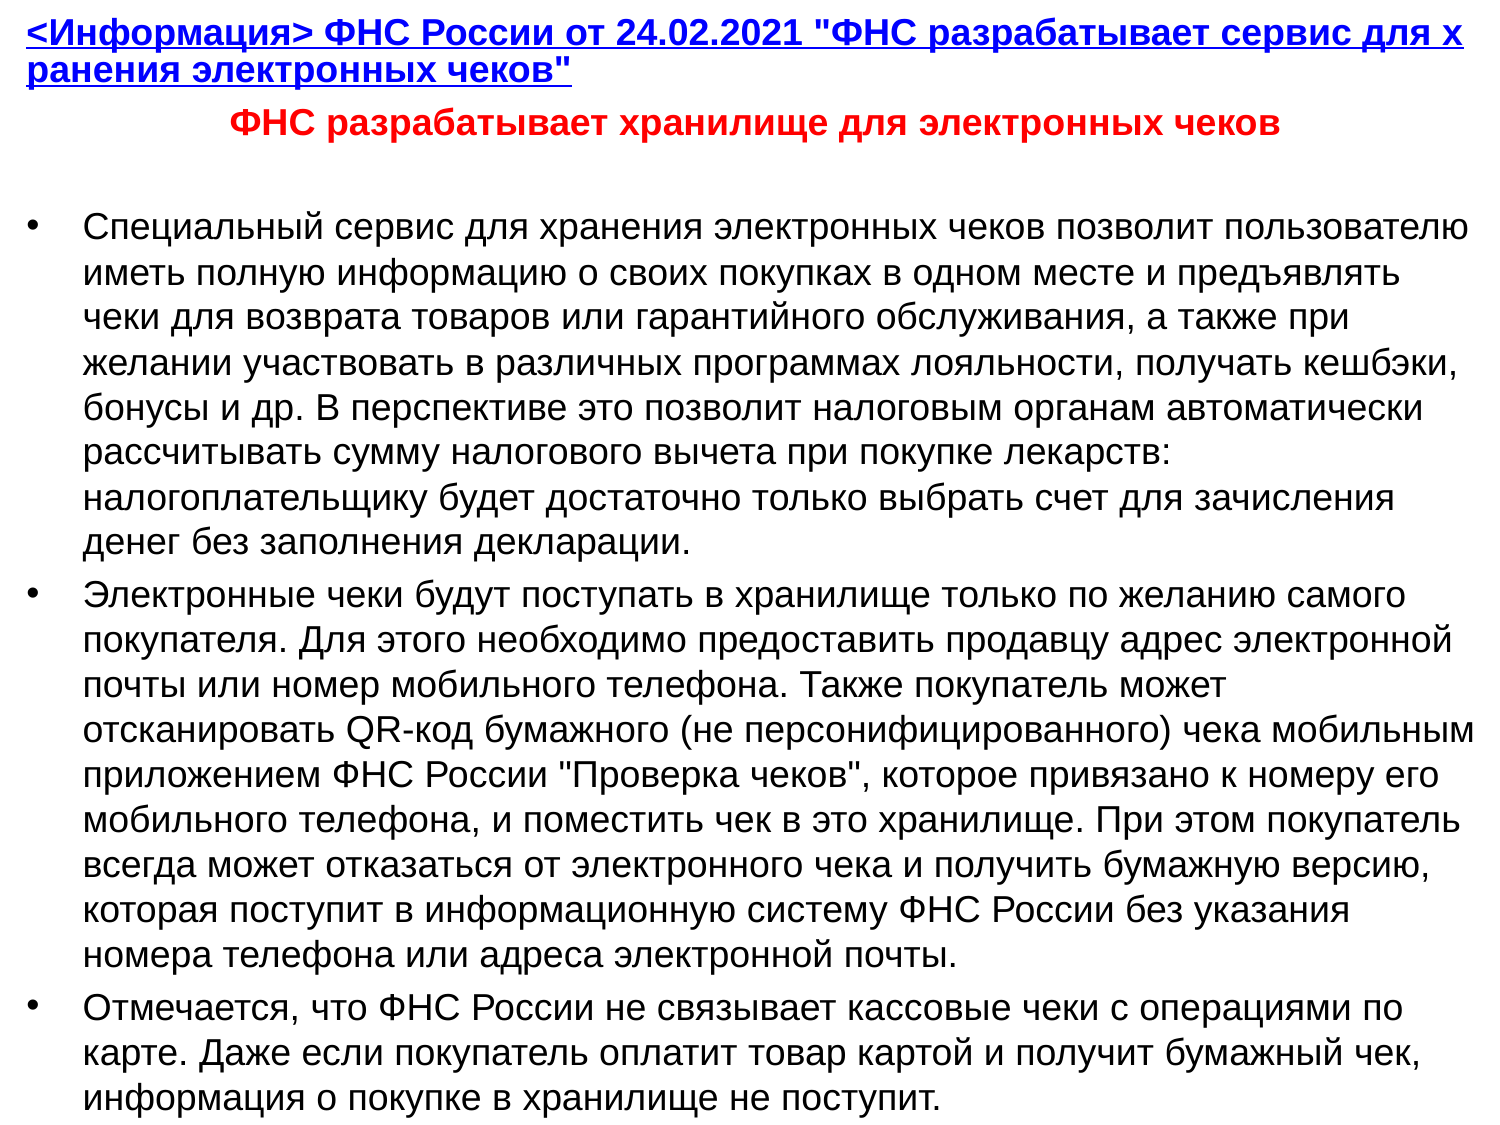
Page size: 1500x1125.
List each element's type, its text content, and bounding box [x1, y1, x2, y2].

list <Информация> ФНС России от 24.02.2021 "ФНС разрабатывает сервис для хранения электронных чеков" ФНС разрабатывает хранилище для электронных чеков Специальный сервис для хранения электронных чеков позволит пользователю иметь полную информацию о своих покупках в одном месте и предъявлять чеки для возврата товаров или гарантийного обслуживания, а также при желании участвовать в различных программах лояльности, получать кешбэки, бонусы и др. В перспективе это позволит налоговым органам автоматически рассчитывать сумму налогового вычета при покупке лекарств: налогоплательщику будет достаточно только выбрать счет для зачисления денег без заполнения декларации. Электронные чеки будут поступать в хранилище только по желанию самого покупателя. Для этого необходимо предоставить продавцу адрес электронной почты или номер мобильного телефона. Также покупатель может отсканировать QR-код бумажного (не персонифицированного) чека мобильным приложением ФНС России "Проверка чеков", которое привязано к номеру его мобильного телефона, и поместить чек в это хранилище. При этом покупатель всегда может отказаться от электронного чека и получить бумажную версию, которая поступит в информационную систему ФНС России без указания номера телефона или адреса электронной почты. Отмечается, что ФНС России не связывает кассовые чеки с операциями по карте. Даже если покупатель оплатит товар картой и получит бумажный чек, информация о покупке в хранилище не поступит. [11, 0, 1500, 1125]
